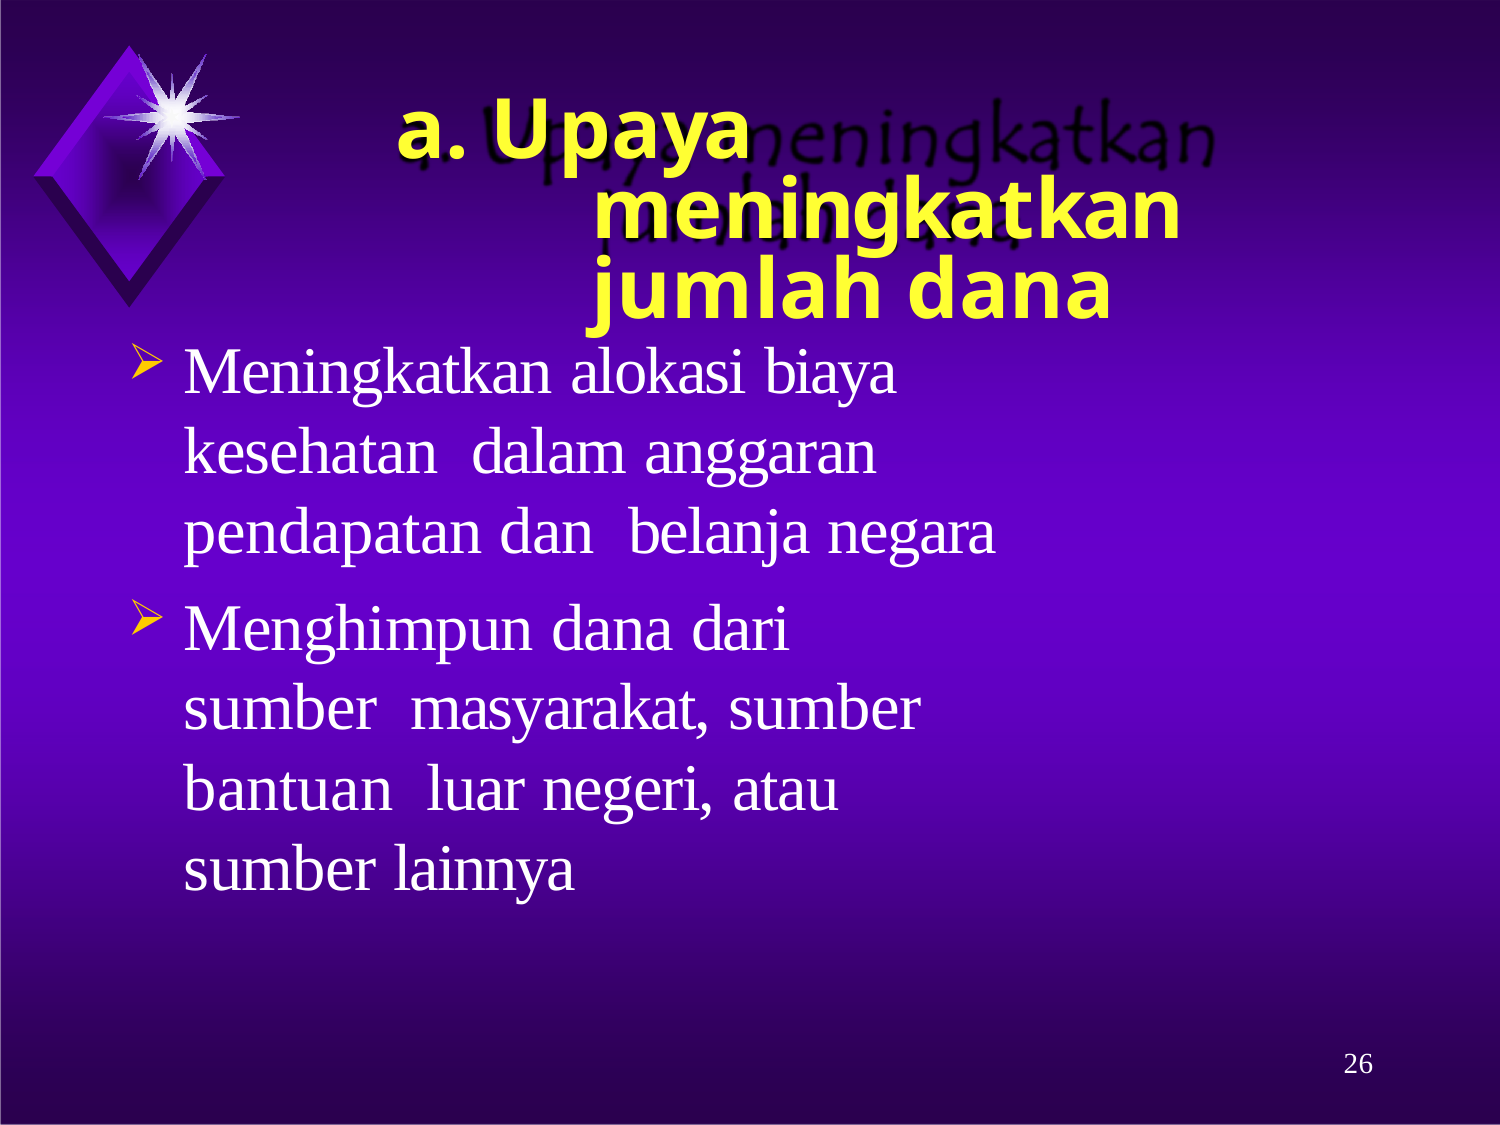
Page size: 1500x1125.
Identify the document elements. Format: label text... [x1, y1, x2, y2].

slide_number 26 [1337, 1045, 1380, 1125]
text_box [32, 45, 240, 308]
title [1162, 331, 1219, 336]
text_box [343, 58, 1500, 323]
picture [0, 0, 1500, 1125]
text_box Meningkatkan alokasi biaya kesehatan dalam anggaran pendapatan dan belanja negara Menghimpun dana dari sumber masyarakat, sumber bantuan luar negeri, atau sumber lainnya [125, 325, 1162, 904]
